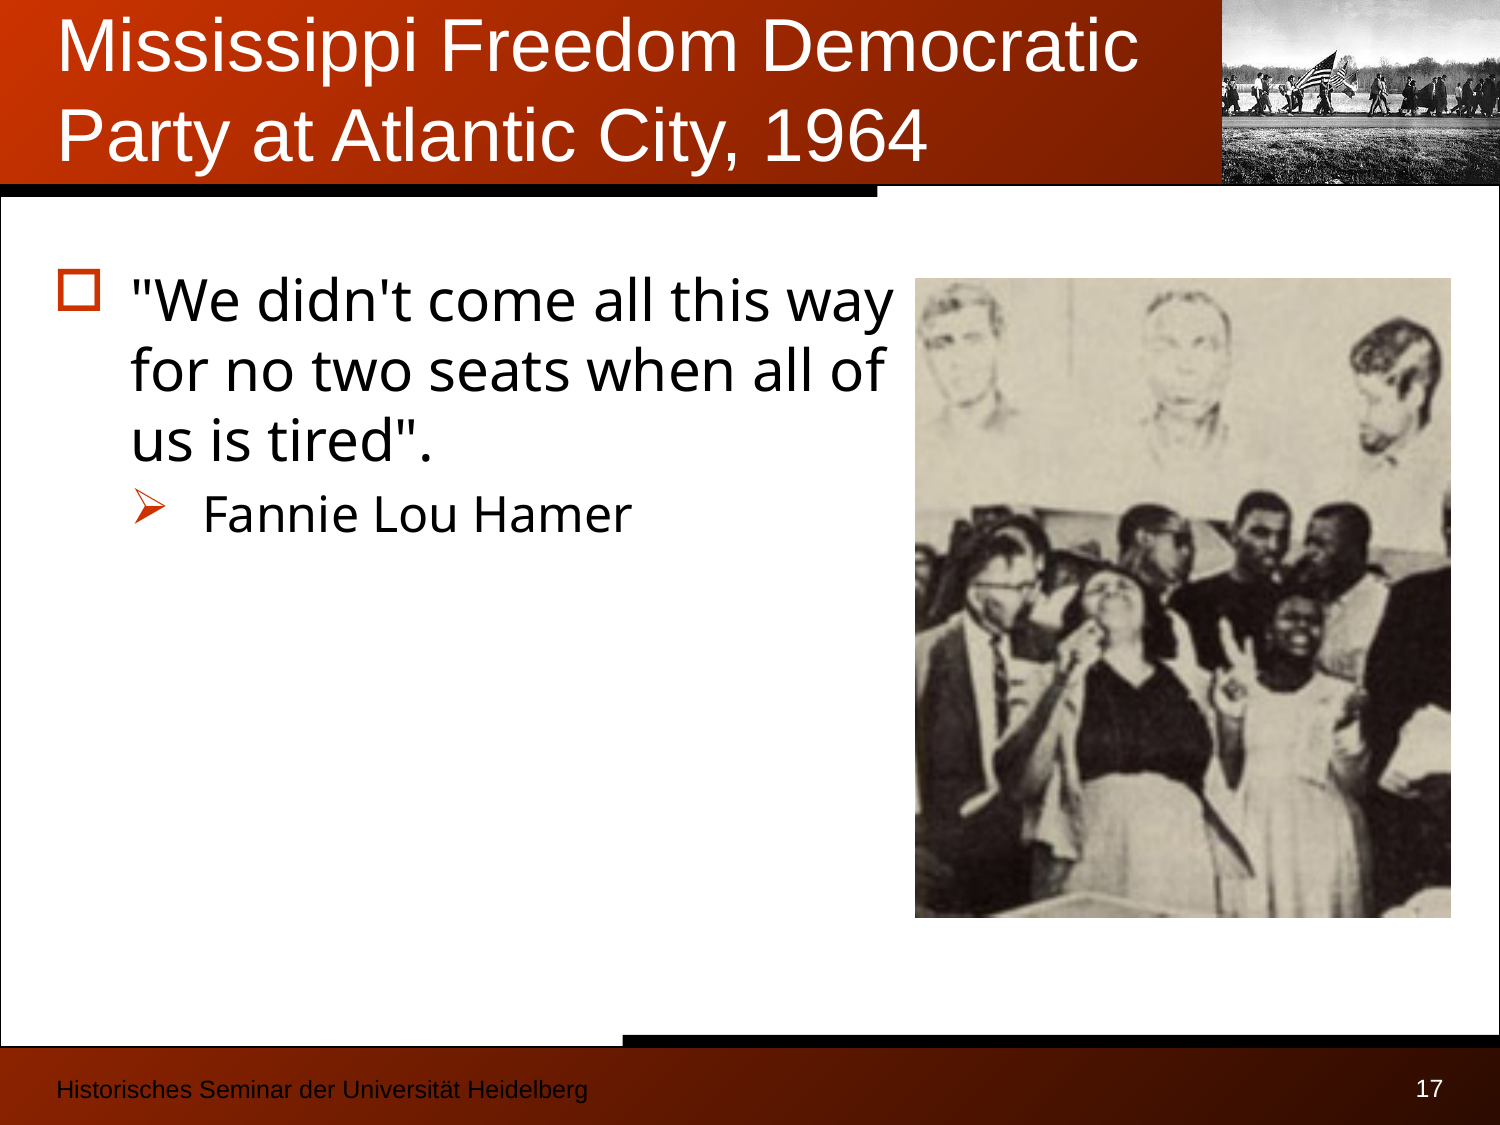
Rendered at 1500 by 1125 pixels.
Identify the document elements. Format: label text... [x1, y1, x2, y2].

picture [915, 278, 1451, 918]
title Mississippi Freedom Democratic Party at Atlantic City, 1964 [41, 13, 1223, 185]
list "We didn't come all this way for no two seats when all of us is tired". Fannie Lou Hamer [38, 255, 913, 600]
footer Historisches Seminar der Universität Heidelberg [40, 1065, 751, 1125]
slide_number 17 [1293, 1064, 1459, 1125]
picture [1222, 0, 1500, 184]
